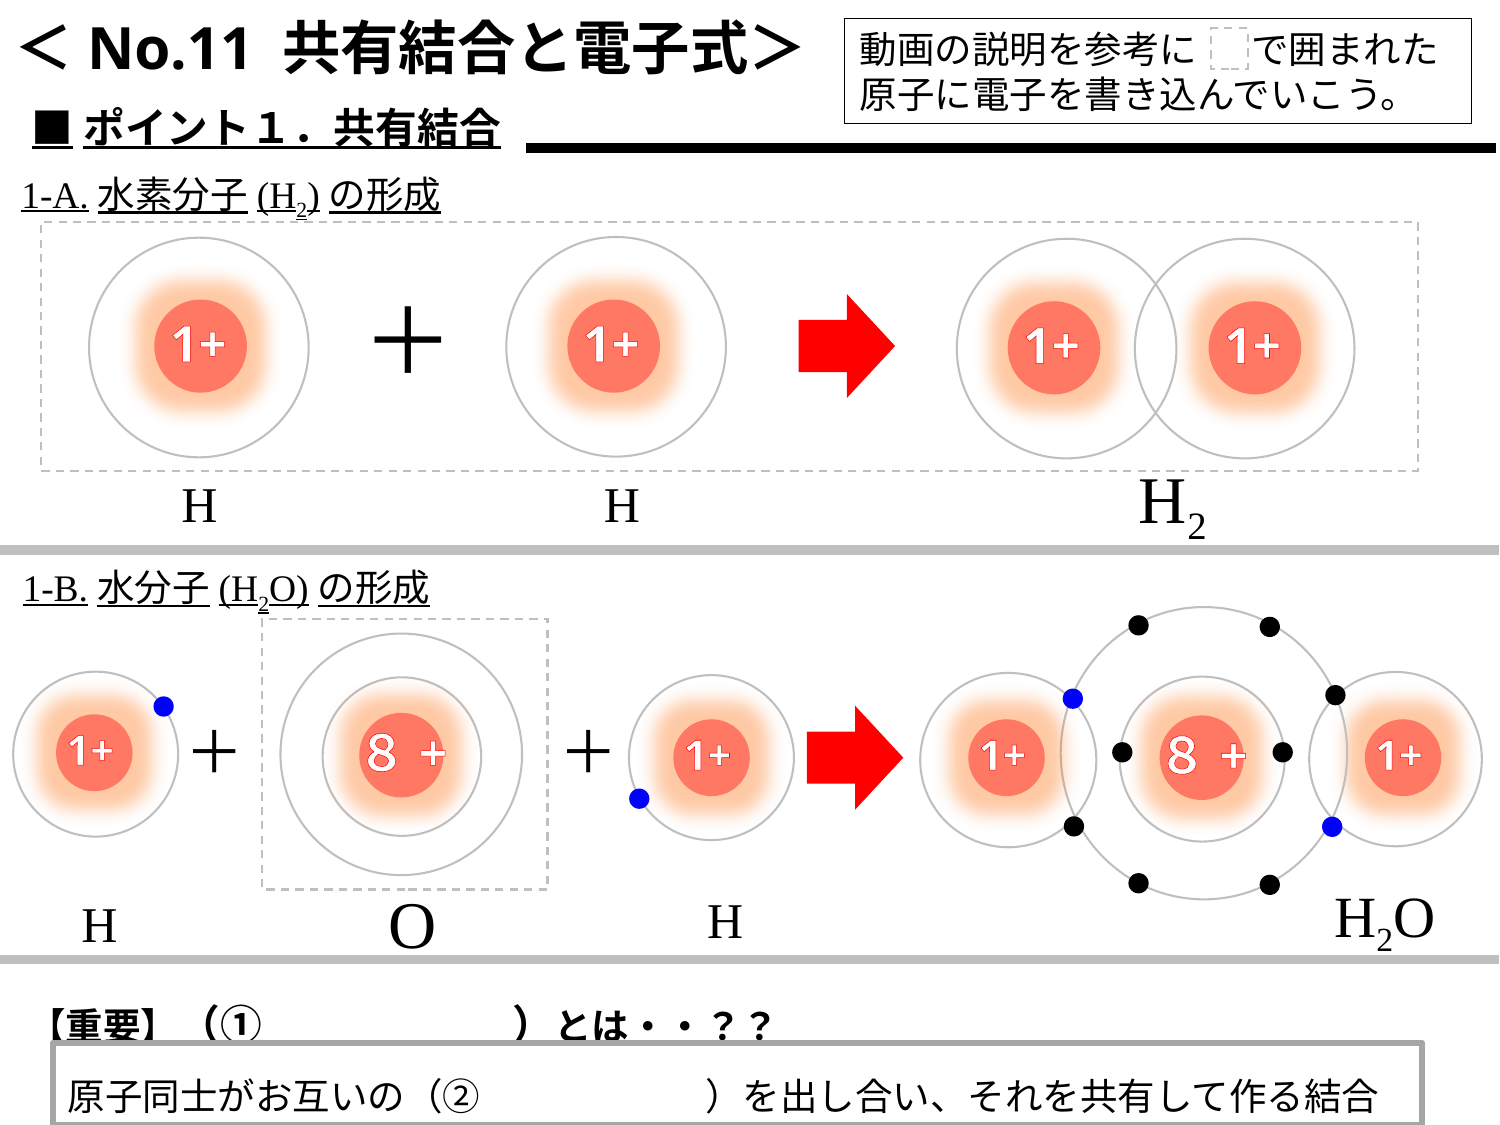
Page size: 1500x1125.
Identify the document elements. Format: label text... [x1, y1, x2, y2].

text_box 【重要】（① ）とは・・？？ [13, 966, 854, 1057]
text_box ＋ [548, 708, 633, 793]
text_box [1062, 815, 1086, 838]
text_box [1075, 605, 1349, 901]
text_box [684, 786, 739, 798]
text_box H [66, 884, 133, 955]
text_box H2 [1124, 471, 1222, 545]
text_box [1210, 27, 1249, 70]
text_box [1127, 614, 1150, 637]
text_box [1438, 739, 1443, 776]
text_box O [373, 960, 452, 966]
text_box 1+ [1360, 721, 1438, 786]
text_box H2O [1319, 871, 1451, 959]
text_box ＜No.11 共有結合と電子式＞ [0, 3, 1449, 89]
text_box [1042, 740, 1046, 775]
text_box [1336, 670, 1483, 848]
text_box [628, 787, 650, 810]
text_box [40, 221, 1419, 472]
text_box [1258, 615, 1281, 639]
text_box 原子同士がお互いの（② ）を出し合い、それを共有して作る結合 [52, 1042, 1422, 1125]
text_box [805, 703, 905, 813]
text_box [152, 695, 175, 718]
text_box [1271, 741, 1294, 764]
text_box [979, 786, 1034, 798]
text_box [1321, 815, 1344, 838]
text_box H [166, 471, 233, 540]
text_box [261, 618, 549, 891]
text_box [66, 781, 122, 793]
text_box [1111, 741, 1134, 764]
text_box 1+ [668, 721, 747, 786]
text_box 1+ [963, 721, 1042, 786]
text_box [1258, 873, 1281, 897]
text_box [130, 736, 134, 770]
text_box [1061, 687, 1084, 710]
text_box [12, 670, 171, 838]
text_box [1324, 683, 1347, 707]
text_box H [589, 471, 655, 540]
text_box [747, 740, 751, 775]
text_box ＋ [171, 708, 259, 793]
text_box H2O [1319, 960, 1451, 966]
text_box [1375, 786, 1431, 798]
text_box O [373, 874, 452, 959]
text_box [1127, 872, 1150, 895]
text_box 1-A.水素分子(H2)の形成 [6, 163, 457, 230]
text_box H [692, 880, 758, 955]
text_box 1+ [51, 716, 130, 781]
text_box [919, 671, 1098, 849]
text_box 1-B.水分子(H2O)の形成 [7, 556, 445, 623]
text_box ■ポイント１．共有結合 [16, 94, 1466, 159]
text_box 動画の説明を参考に で囲まれた 原子に電子を書き込んでいこう。 [844, 18, 1472, 124]
text_box [627, 674, 795, 842]
